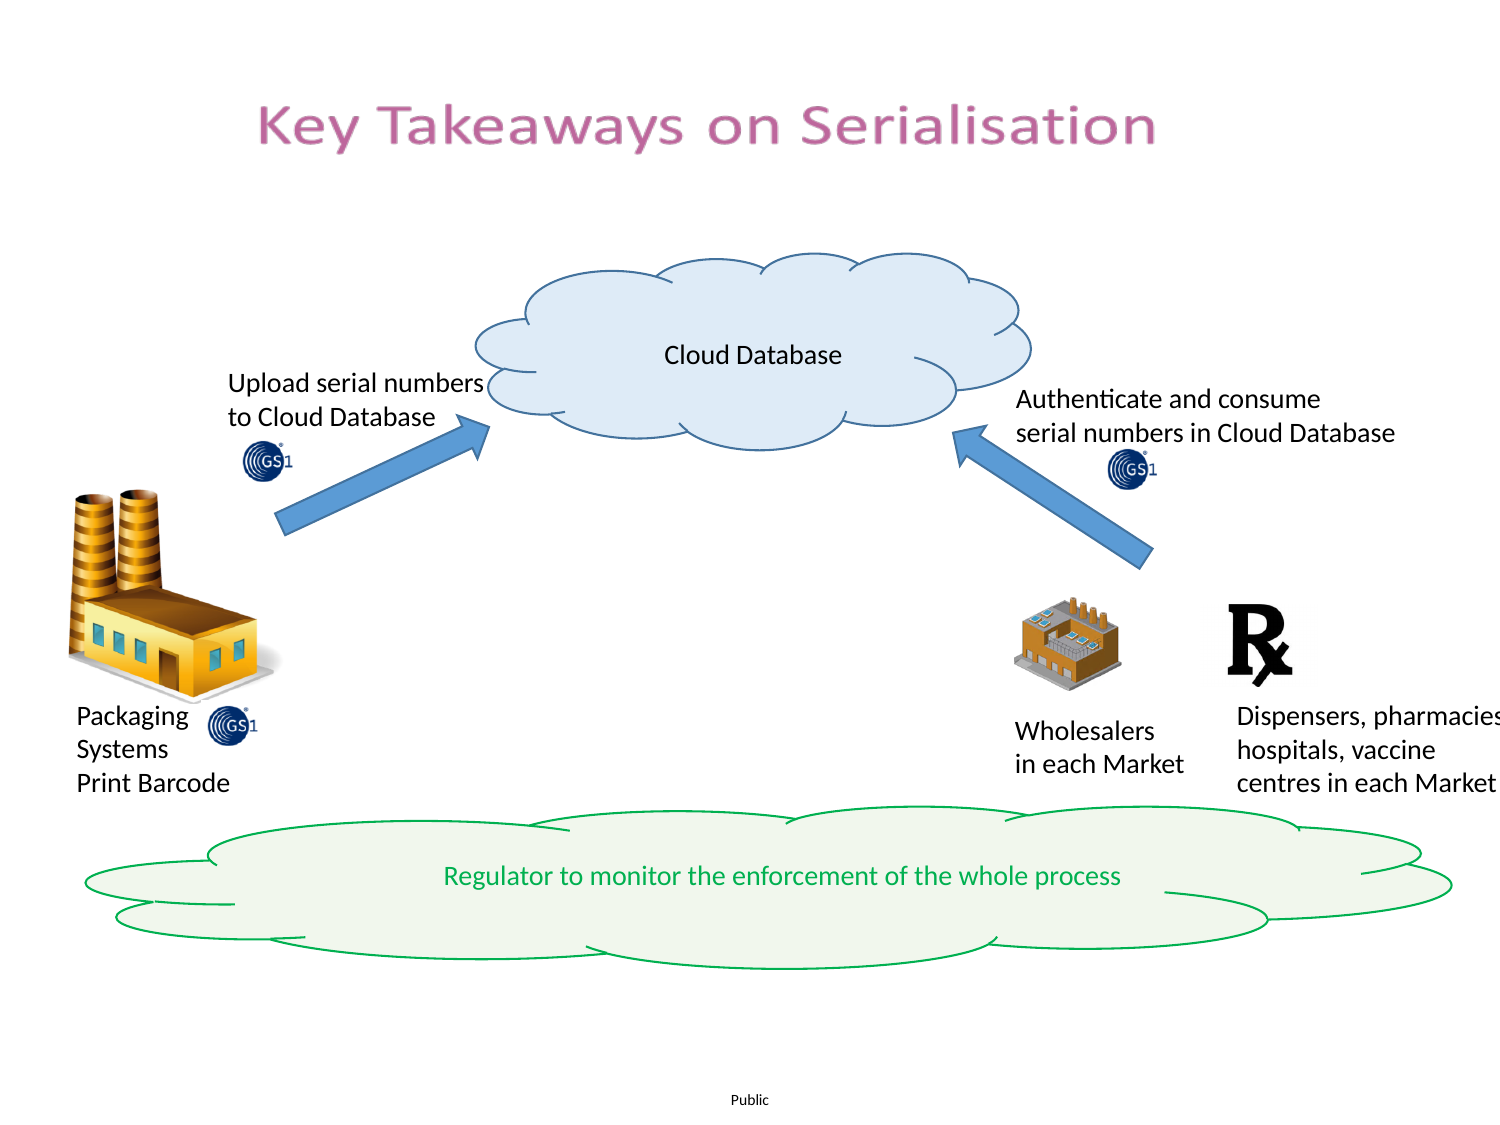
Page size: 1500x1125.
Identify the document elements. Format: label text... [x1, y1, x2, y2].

text_box Cloud Database [649, 328, 858, 378]
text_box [211, 357, 502, 500]
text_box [61, 479, 297, 807]
text_box Dispensers, pharmacies, hospitals, vaccine centres in each Market [1222, 690, 1500, 806]
picture [1100, 443, 1161, 490]
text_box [86, 806, 1452, 969]
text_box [934, 372, 1415, 520]
picture [201, 700, 262, 746]
text_box [474, 252, 1033, 452]
picture [236, 435, 297, 482]
picture [1200, 604, 1318, 687]
picture [1014, 592, 1147, 691]
text_box Wholesalers in each Market [1000, 704, 1201, 787]
picture [211, 71, 1202, 195]
